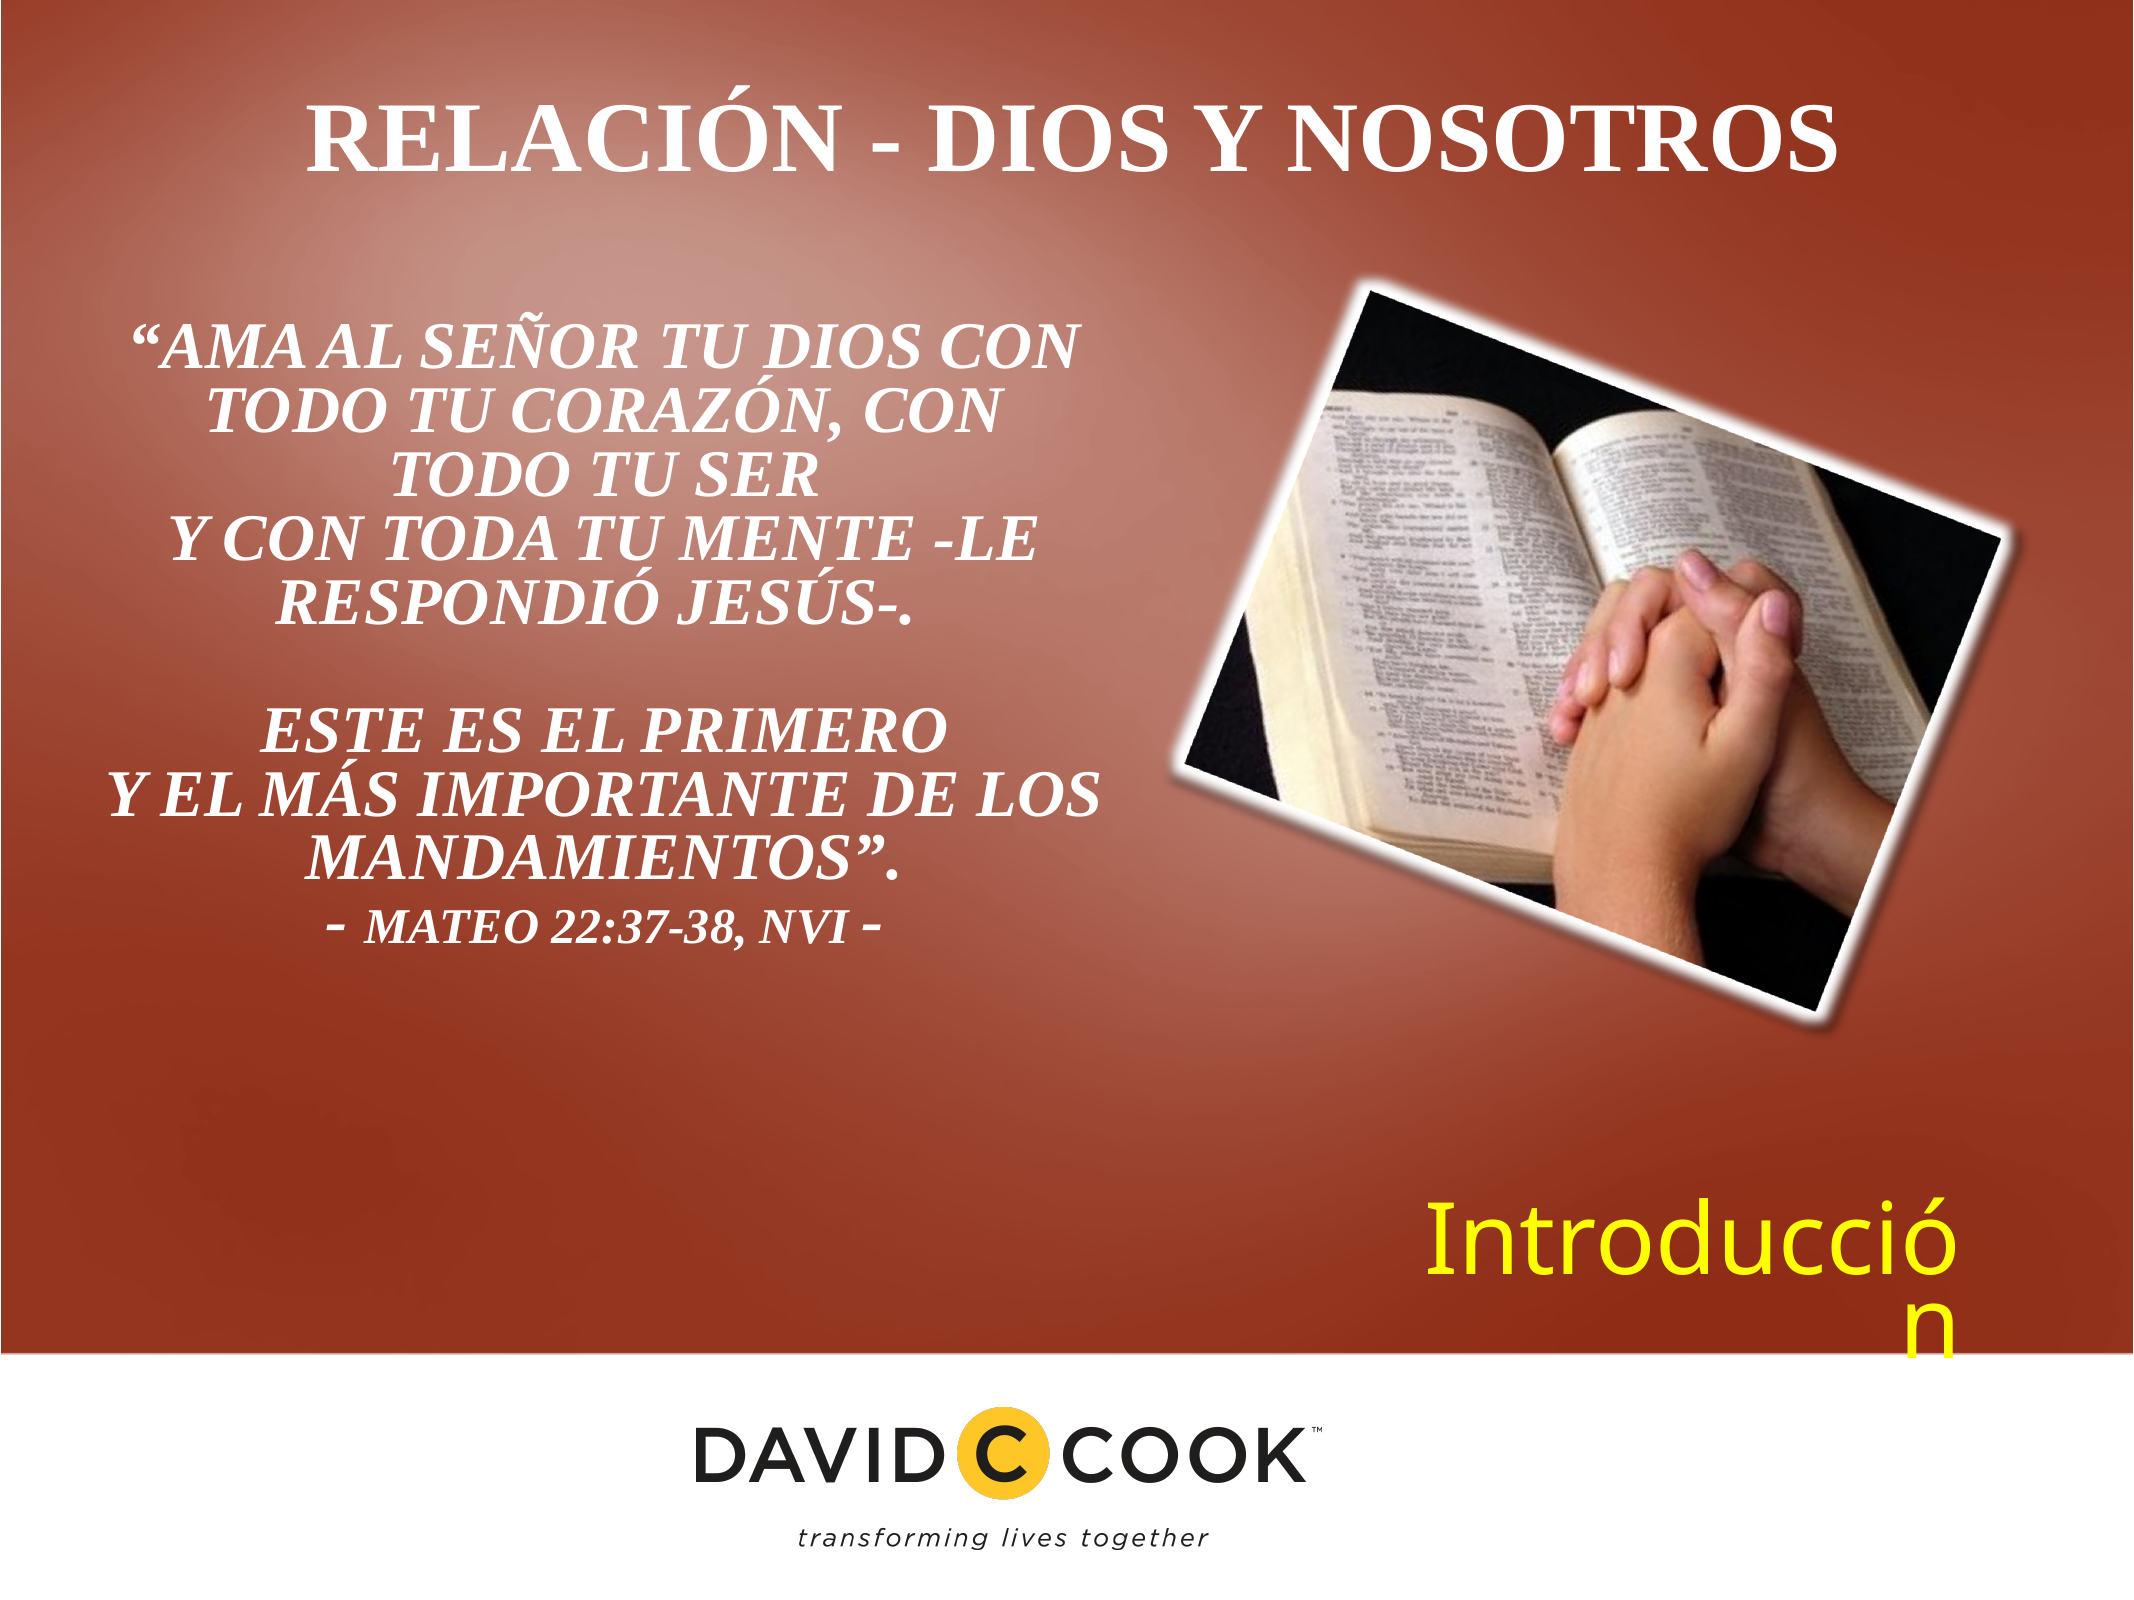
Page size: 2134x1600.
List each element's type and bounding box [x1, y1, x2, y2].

picture [696, 1406, 1322, 1550]
picture [0, 0, 2133, 1356]
